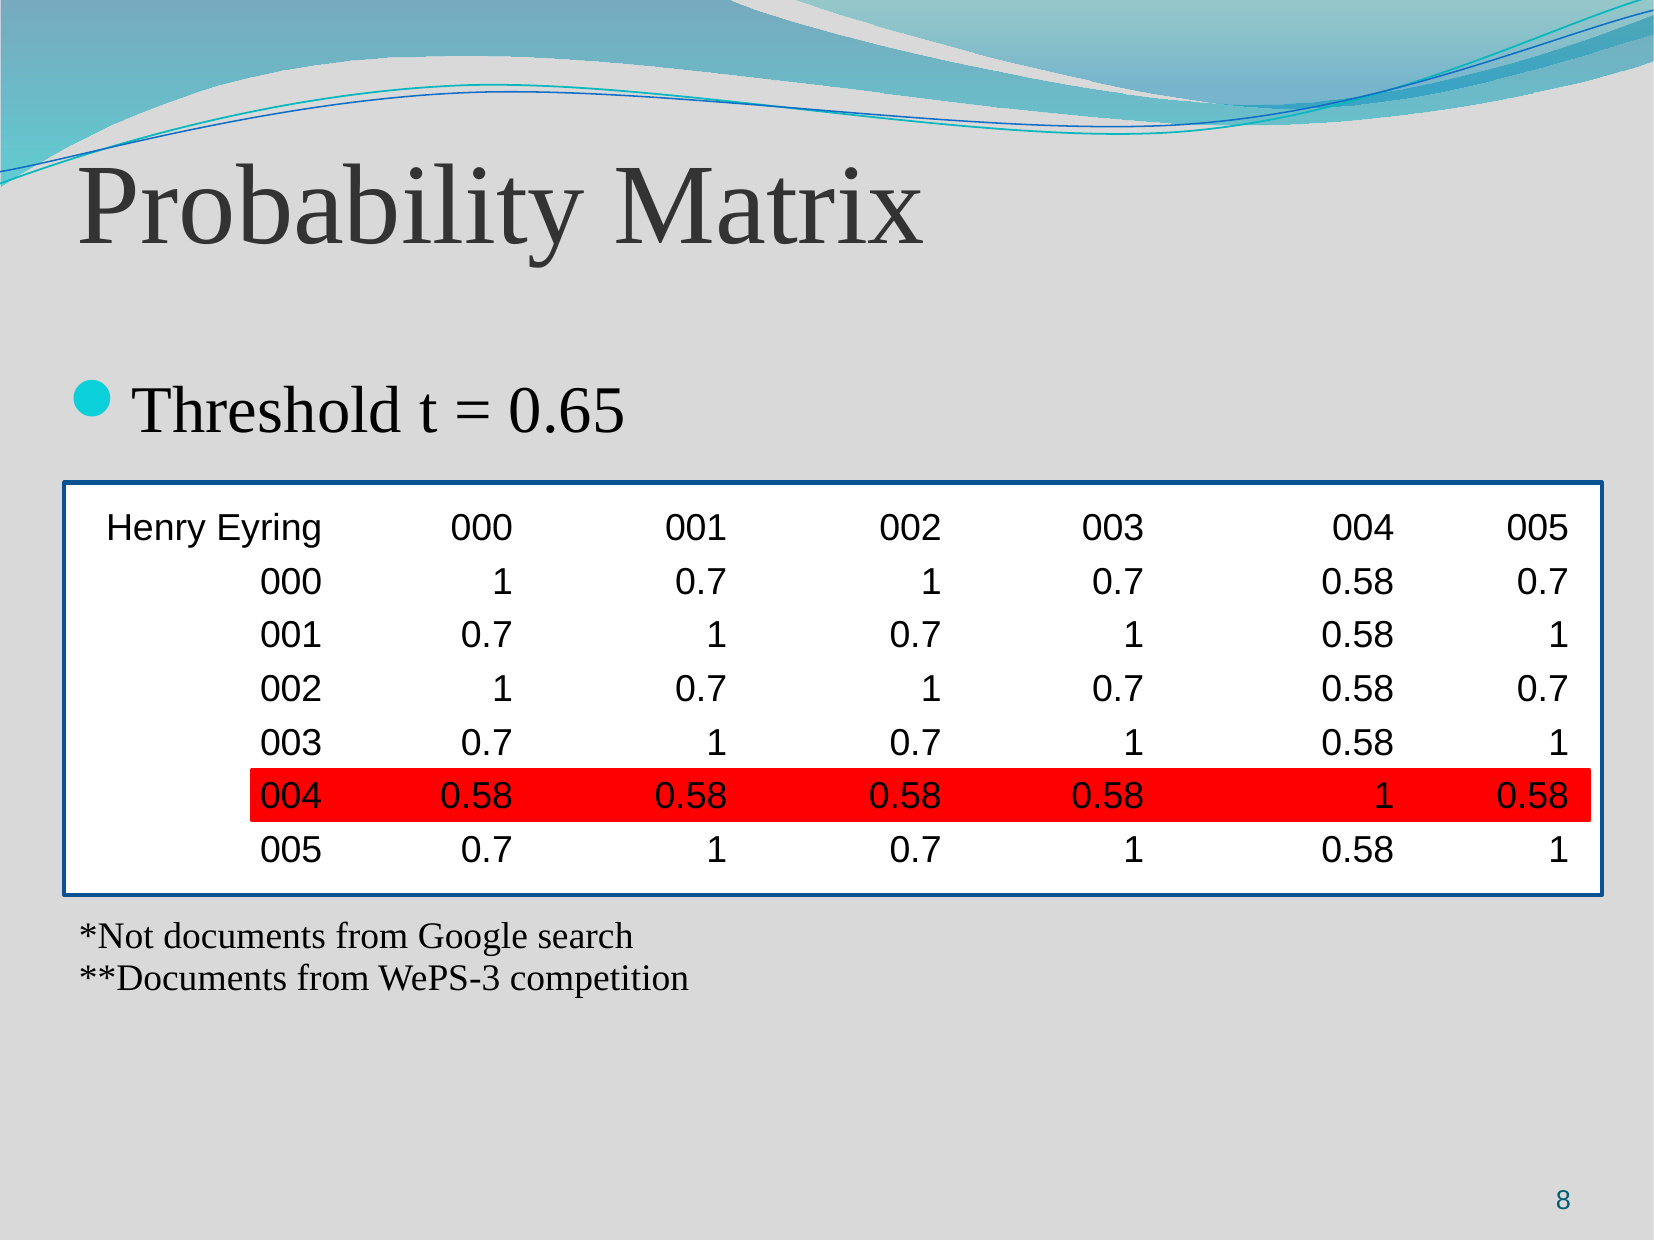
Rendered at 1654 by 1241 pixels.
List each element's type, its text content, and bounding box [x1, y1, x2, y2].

table_cell 004 [52, 763, 326, 816]
table_cell 0.7 [945, 656, 1148, 709]
table_cell 0.7 [945, 549, 1148, 602]
table_header 005 [1398, 495, 1572, 549]
table_cell 001 [52, 602, 326, 656]
table_cell 1 [326, 656, 516, 709]
table_cell 0.58 [1148, 602, 1398, 656]
table_cell 1 [516, 709, 731, 763]
table_cell 0.7 [516, 549, 731, 602]
table_cell 1 [945, 602, 1148, 656]
table_header 002 [731, 495, 945, 549]
table_cell 0.58 [1398, 763, 1572, 816]
table_cell 1 [945, 816, 1148, 870]
table_cell 000 [52, 549, 326, 602]
text_box [1572, 768, 1591, 822]
text_box Probability Matrix [76, 77, 1565, 270]
table_cell 002 [52, 656, 326, 709]
table_cell 003 [52, 709, 326, 763]
table_cell 005 [52, 816, 326, 870]
table_cell 0.7 [1398, 549, 1572, 602]
table_cell 0.7 [731, 709, 945, 763]
table_cell 1 [516, 816, 731, 870]
table_cell 0.58 [326, 763, 516, 816]
table_cell 0.58 [1148, 816, 1398, 870]
table_header Henry Eyring [52, 495, 326, 549]
table_cell 1 [731, 549, 945, 602]
table_cell 1 [1398, 602, 1572, 656]
table_cell 0.7 [326, 816, 516, 870]
table_cell 1 [1148, 763, 1398, 816]
table_cell 0.58 [1148, 709, 1398, 763]
text_box *Not documents from Google search **Documents from WePS-3 competition [64, 907, 740, 1006]
table_cell 1 [1398, 816, 1572, 870]
table_cell 0.7 [516, 656, 731, 709]
table_cell 0.58 [1148, 549, 1398, 602]
table_header 004 [1148, 495, 1398, 549]
table_cell 0.7 [731, 602, 945, 656]
table_header 001 [516, 495, 731, 549]
table_cell 0.58 [945, 763, 1148, 816]
table_cell 1 [326, 549, 516, 602]
slide_number 8 [1433, 1149, 1571, 1216]
table_cell 0.58 [516, 763, 731, 816]
table_header 003 [945, 495, 1148, 549]
table_header 000 [326, 495, 516, 549]
table_cell 1 [516, 602, 731, 656]
table_cell 0.7 [326, 709, 516, 763]
text_box [62, 480, 1604, 897]
table_cell 0.7 [731, 816, 945, 870]
table_cell 1 [1398, 709, 1572, 763]
table_cell 0.58 [731, 763, 945, 816]
list Threshold t = 0.65 [51, 357, 1602, 483]
table_cell 0.58 [1148, 656, 1398, 709]
table_cell 1 [731, 656, 945, 709]
table_cell 0.7 [1398, 656, 1572, 709]
table_cell 0.7 [326, 602, 516, 656]
table_cell 1 [945, 709, 1148, 763]
